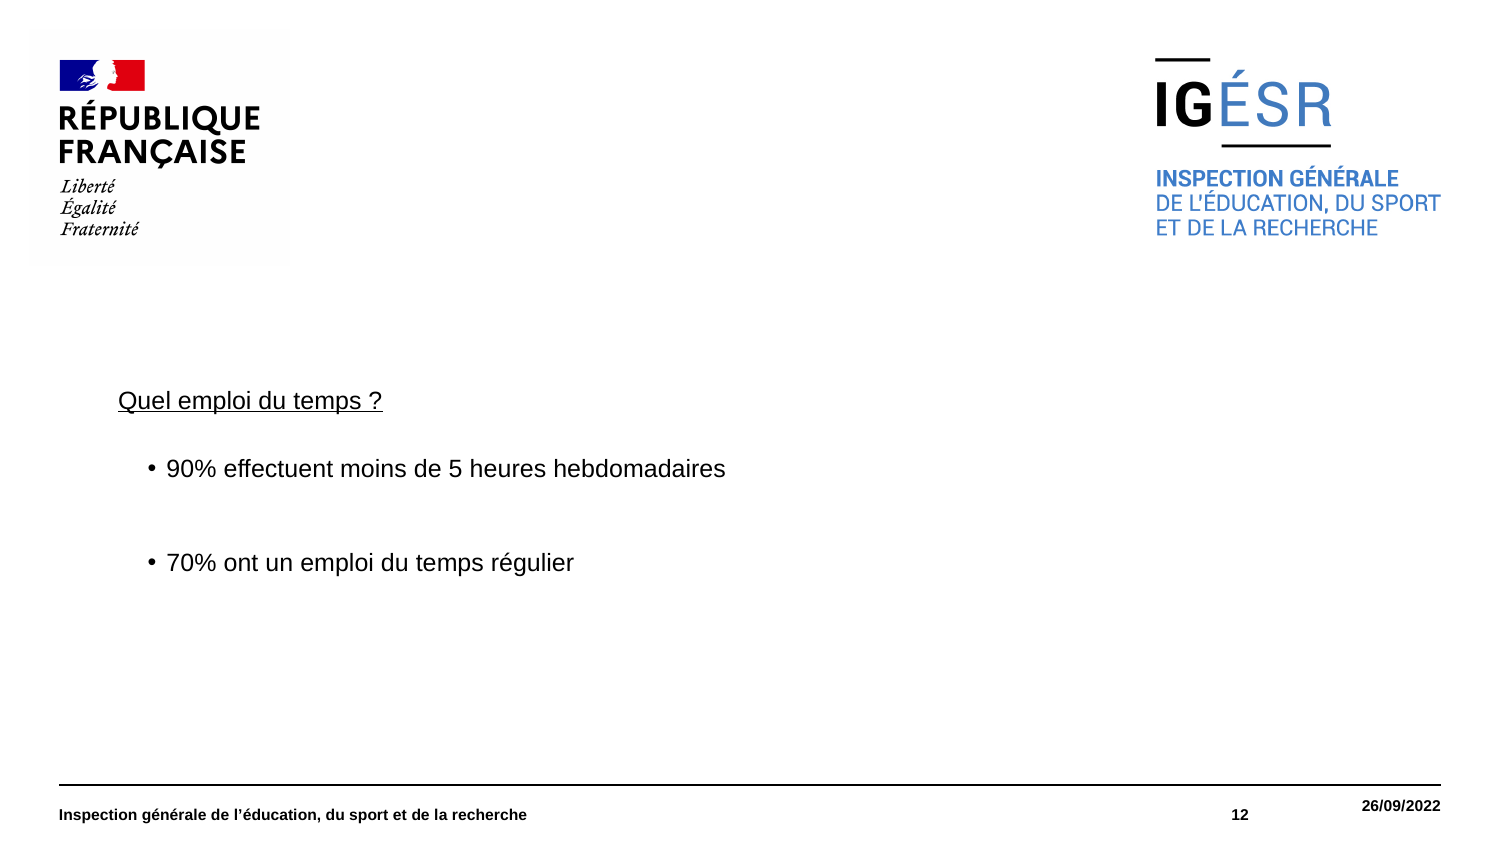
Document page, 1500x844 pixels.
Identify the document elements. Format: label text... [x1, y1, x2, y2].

footer Inspection générale de l’éducation, du sport et de la recherche [59, 784, 1027, 844]
list Quel emploi du temps ? 90% effectuent moins de 5 heures hebdomadaires 70% ont un emploi du temps régulier [59, 384, 1441, 726]
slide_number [1249, 784, 1441, 844]
slide_number 12 [1027, 784, 1249, 844]
picture [29, 29, 290, 266]
picture [1155, 58, 1441, 236]
